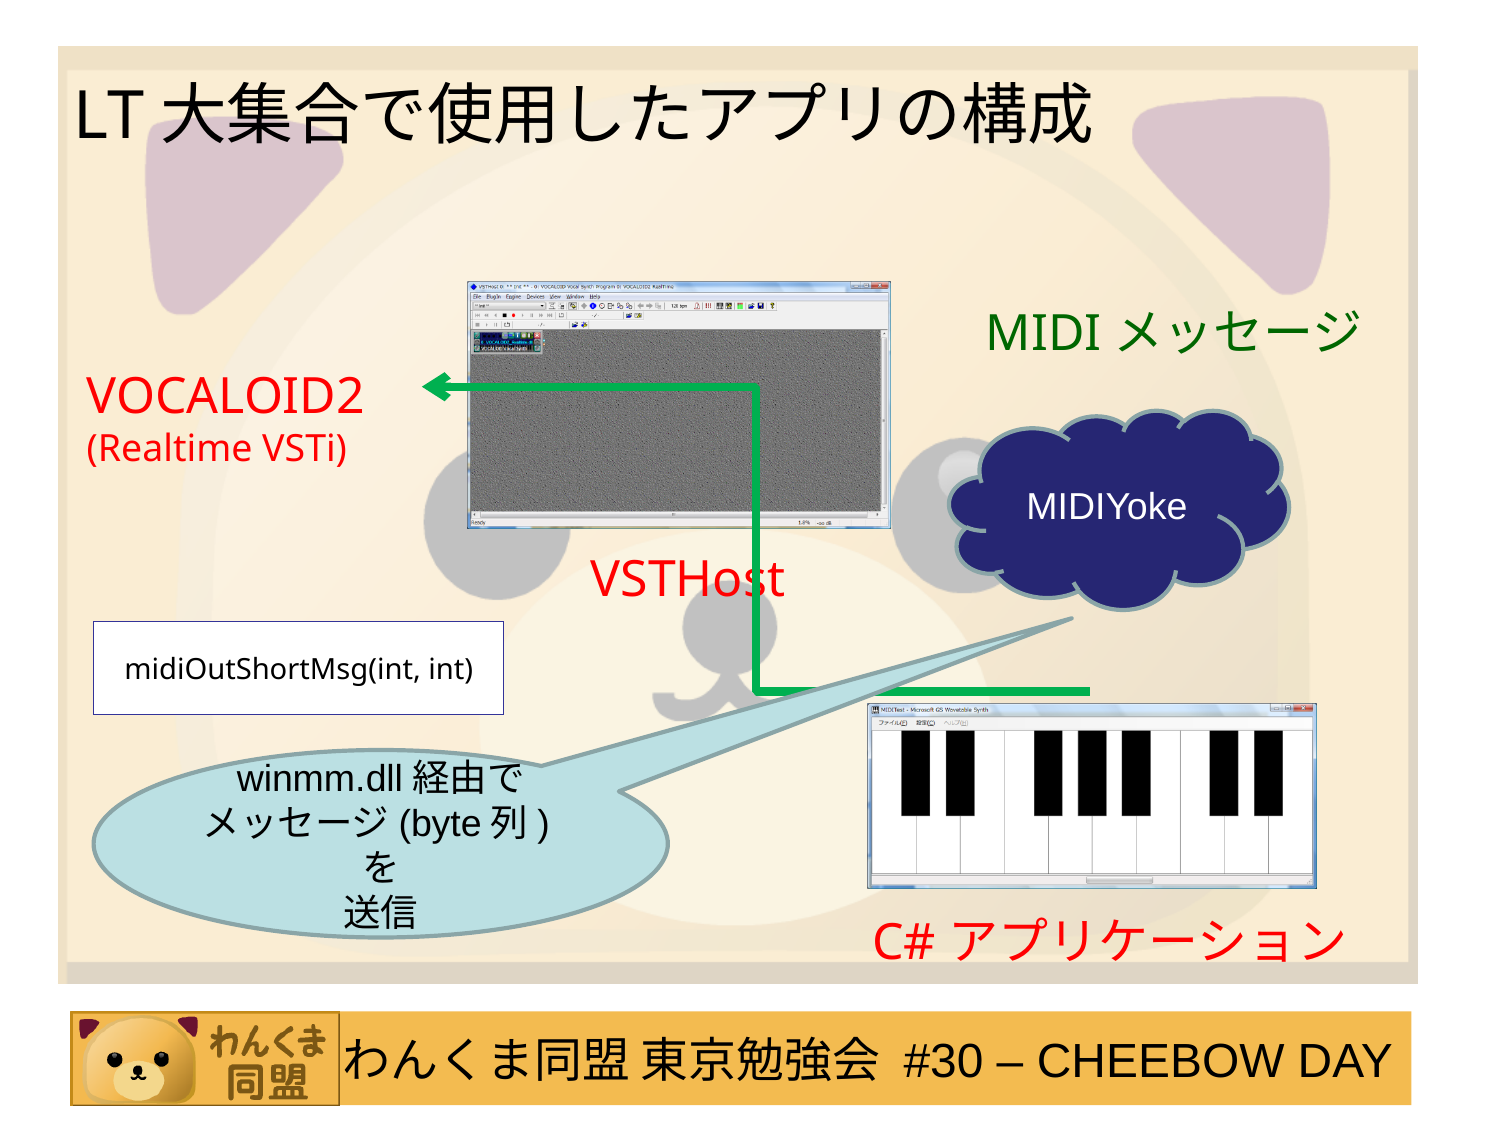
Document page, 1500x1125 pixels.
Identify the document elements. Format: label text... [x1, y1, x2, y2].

text_box midiOutShortMsg(int, int) [93, 621, 504, 715]
picture [58, 46, 1418, 984]
text_box MIDIYoke [1095, 408, 1292, 613]
text_box VOCALOID2 (Realtime VSTi) [71, 351, 399, 481]
text_box MIDIメッセージ [970, 292, 1378, 368]
text_box winmm.dll経由で メッセージ(byte列)を 送信 [91, 699, 867, 940]
text_box LT大集合で使用したアプリの構成 [58, 59, 1409, 164]
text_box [421, 386, 1091, 692]
picture [70, 1011, 340, 1106]
text_box C#アプリケーション [857, 902, 1362, 978]
